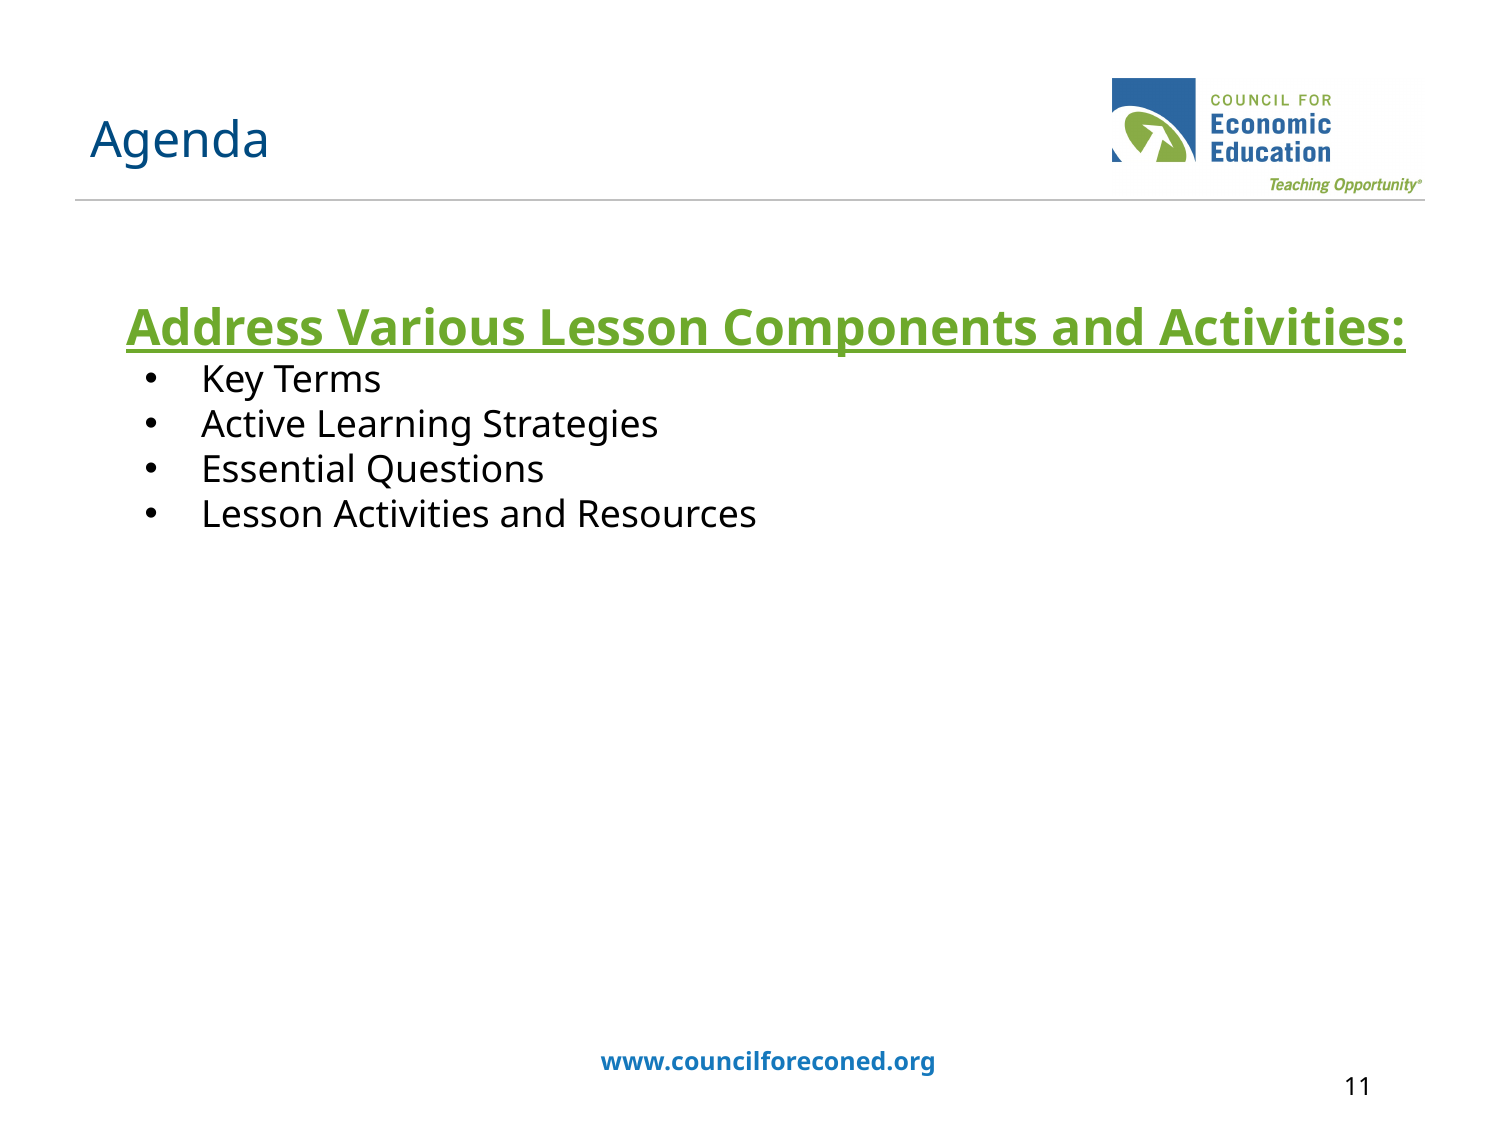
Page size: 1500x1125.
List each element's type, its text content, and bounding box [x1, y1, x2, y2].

title Agenda [75, 99, 1425, 200]
footer www.councilforeconed.org [124, 1037, 1420, 1113]
picture [1112, 78, 1425, 99]
slide_number 11 [1074, 1062, 1388, 1125]
list Address Various Lesson Components and Activities: Key Terms Active Learning Strategies Essential Questions Lesson Activities and Resources [35, 287, 1425, 888]
